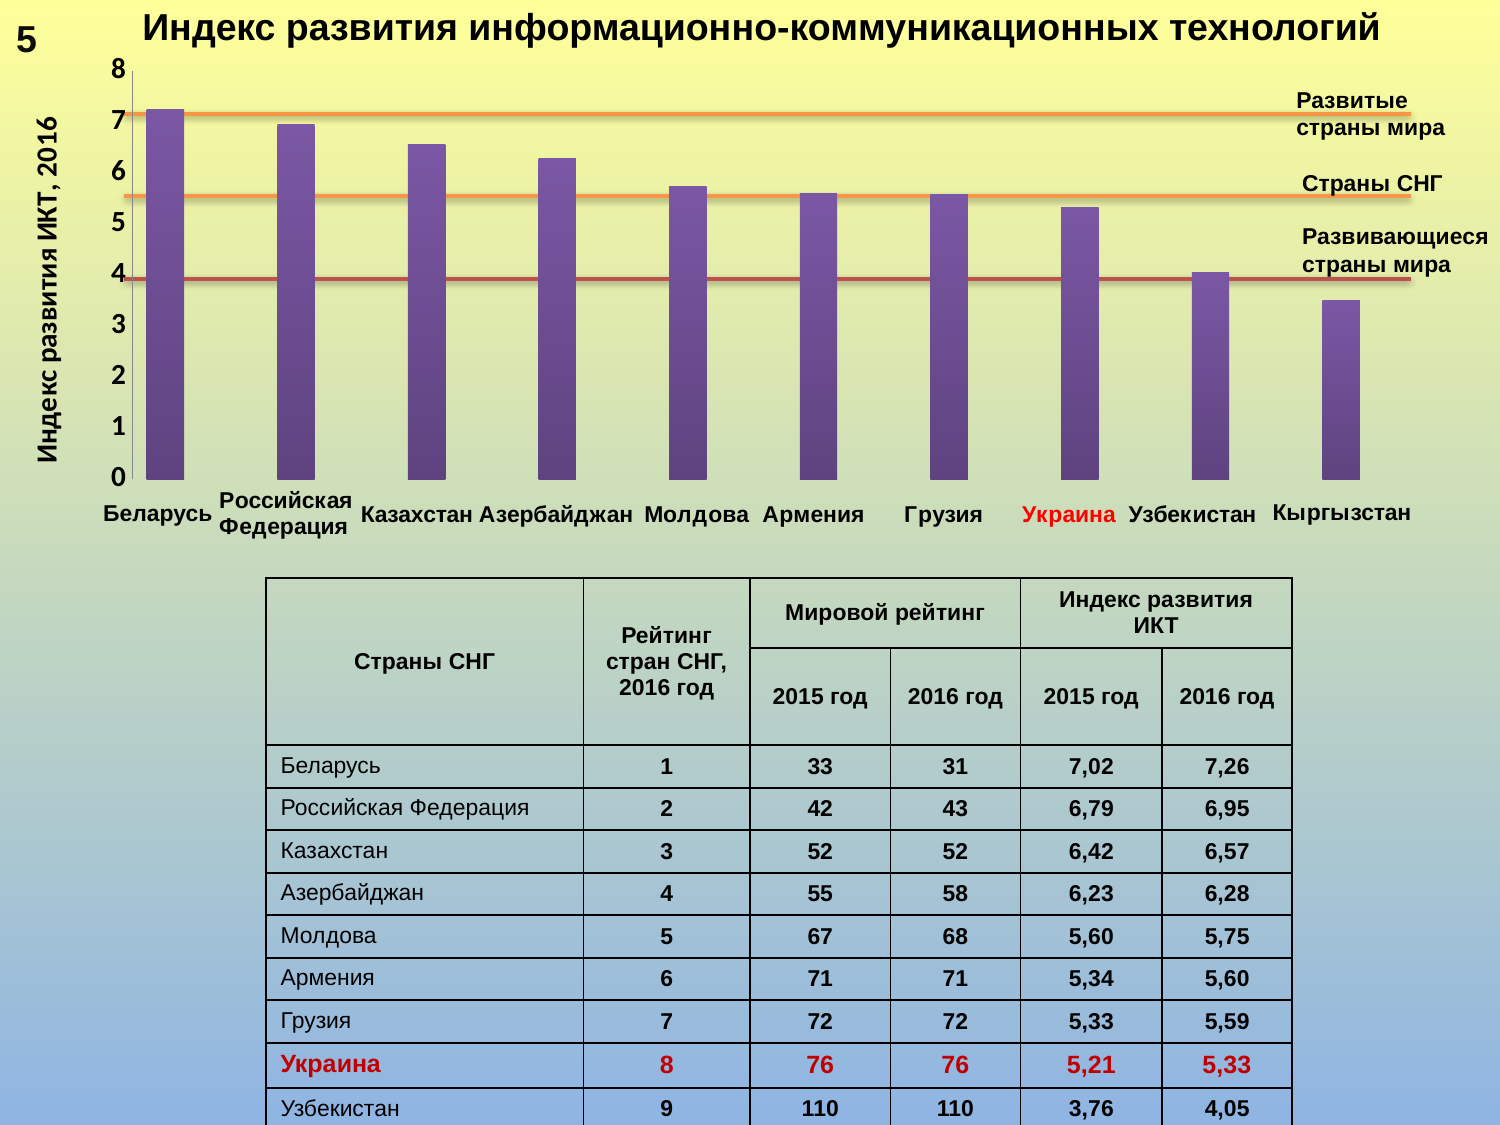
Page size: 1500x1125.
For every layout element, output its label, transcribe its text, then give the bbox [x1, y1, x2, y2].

table_cell 7,02 [1021, 746, 1161, 787]
table_cell 1 [584, 746, 749, 787]
table_cell Грузия [267, 1001, 583, 1042]
table_cell 5,59 [1163, 1001, 1291, 1042]
table_cell 72 [751, 1001, 890, 1042]
table_cell 52 [891, 831, 1020, 872]
table_cell 2016 год [891, 649, 1020, 744]
table_cell 110 [751, 1089, 890, 1125]
table_cell 68 [891, 916, 1020, 957]
table_cell Украина [267, 1044, 583, 1087]
table_cell 55 [751, 874, 890, 914]
table_cell 6,57 [1163, 831, 1291, 872]
table_cell 5 [584, 916, 749, 957]
table_header Мировой рейтинг [751, 584, 1020, 647]
table_cell Российская Федерация [267, 789, 583, 829]
table_cell Казахстан [267, 831, 583, 872]
table_cell 76 [891, 1044, 1020, 1087]
table_cell 4,05 [1163, 1089, 1291, 1125]
table_cell 76 [751, 1044, 890, 1087]
table_cell 6,28 [1163, 874, 1291, 914]
table_cell 2 [584, 789, 749, 829]
table_cell 9 [584, 1089, 749, 1125]
table_cell 5,60 [1021, 916, 1161, 957]
table_cell 8 [584, 1044, 749, 1087]
table_cell 6,23 [1021, 874, 1161, 914]
table_cell 3 [584, 831, 749, 872]
table_cell 6 [584, 959, 749, 999]
table_cell 2015 год [1021, 649, 1161, 744]
table_cell 2015 год [751, 649, 890, 744]
table_cell Азербайджан [267, 874, 583, 914]
table_cell 52 [751, 831, 890, 872]
table_cell 4 [584, 874, 749, 914]
table_cell 5,60 [1163, 959, 1291, 999]
text_box 5 [1, 7, 49, 68]
table_header Страны СНГ [267, 584, 583, 744]
table_cell 7,26 [1163, 746, 1291, 787]
table_cell Армения [267, 959, 583, 999]
table_cell 6,95 [1163, 789, 1291, 829]
table_cell 6,79 [1021, 789, 1161, 829]
table_cell Беларусь [267, 746, 583, 787]
table_cell 5,75 [1163, 916, 1291, 957]
table_cell 5,21 [1021, 1044, 1161, 1087]
table_cell 71 [891, 959, 1020, 999]
table_cell 31 [891, 746, 1020, 787]
table_cell 7 [584, 1001, 749, 1042]
table_cell 110 [891, 1089, 1020, 1125]
table_cell 72 [891, 1001, 1020, 1042]
text_box Индекс развития информационно-коммуникационных технологий [64, 0, 1459, 54]
table_cell 71 [751, 959, 890, 999]
table_cell 3,76 [1021, 1089, 1161, 1125]
table_cell 5,33 [1163, 1044, 1291, 1087]
chart [25, 55, 1498, 577]
table_cell 58 [891, 874, 1020, 914]
table_cell 67 [751, 916, 890, 957]
table_cell 5,34 [1021, 959, 1161, 999]
table_cell Молдова [267, 916, 583, 957]
table_cell Узбекистан [267, 1089, 583, 1125]
table_cell 42 [751, 789, 890, 829]
table_cell 33 [751, 746, 890, 787]
table_cell 5,33 [1021, 1001, 1161, 1042]
table_cell 6,42 [1021, 831, 1161, 872]
table_header Рейтинг стран СНГ, 2016 год [584, 584, 749, 744]
table_cell 43 [891, 789, 1020, 829]
table_cell 2016 год [1163, 649, 1291, 744]
table_header Индекс развития ИКТ [1021, 584, 1291, 647]
